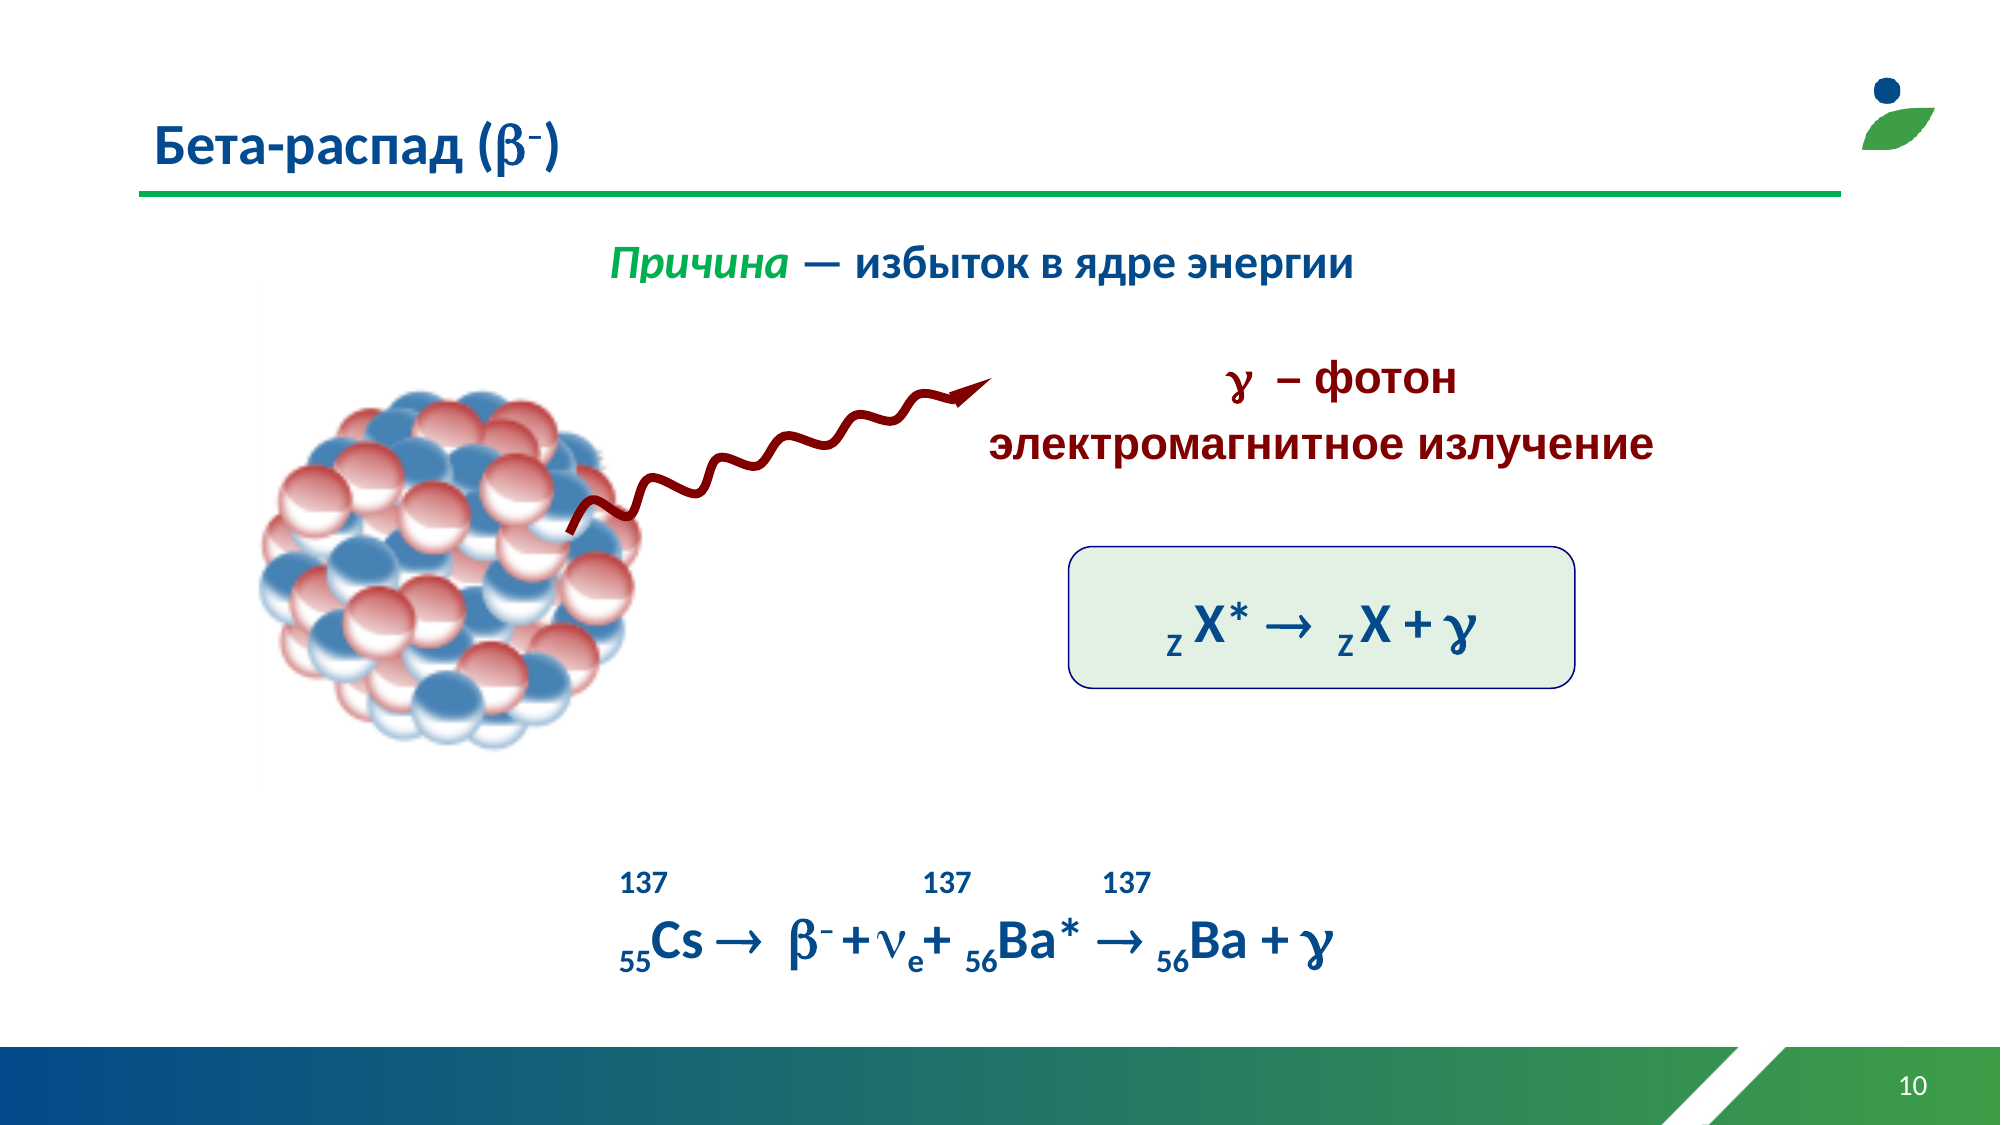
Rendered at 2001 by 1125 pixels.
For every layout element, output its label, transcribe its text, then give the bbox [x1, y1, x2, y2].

text_box 137 137 137 55Cs  – + ne+ 56Ba*  56Ba +  [560, 815, 1561, 986]
text_box [1068, 546, 1575, 689]
text_box [662, 378, 992, 500]
picture [0, 1047, 2000, 1125]
slide_number 10 [1492, 1053, 1943, 1114]
picture [1840, 53, 1952, 175]
text_box Z X*  Z X +  [1103, 579, 1541, 644]
title Бета-распад (–) [139, 59, 1783, 185]
text_box g – фотон электромагнитное излучение [967, 329, 1677, 465]
text_box Причина — избыток в ядре энергии [139, 230, 1837, 301]
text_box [257, 283, 662, 785]
